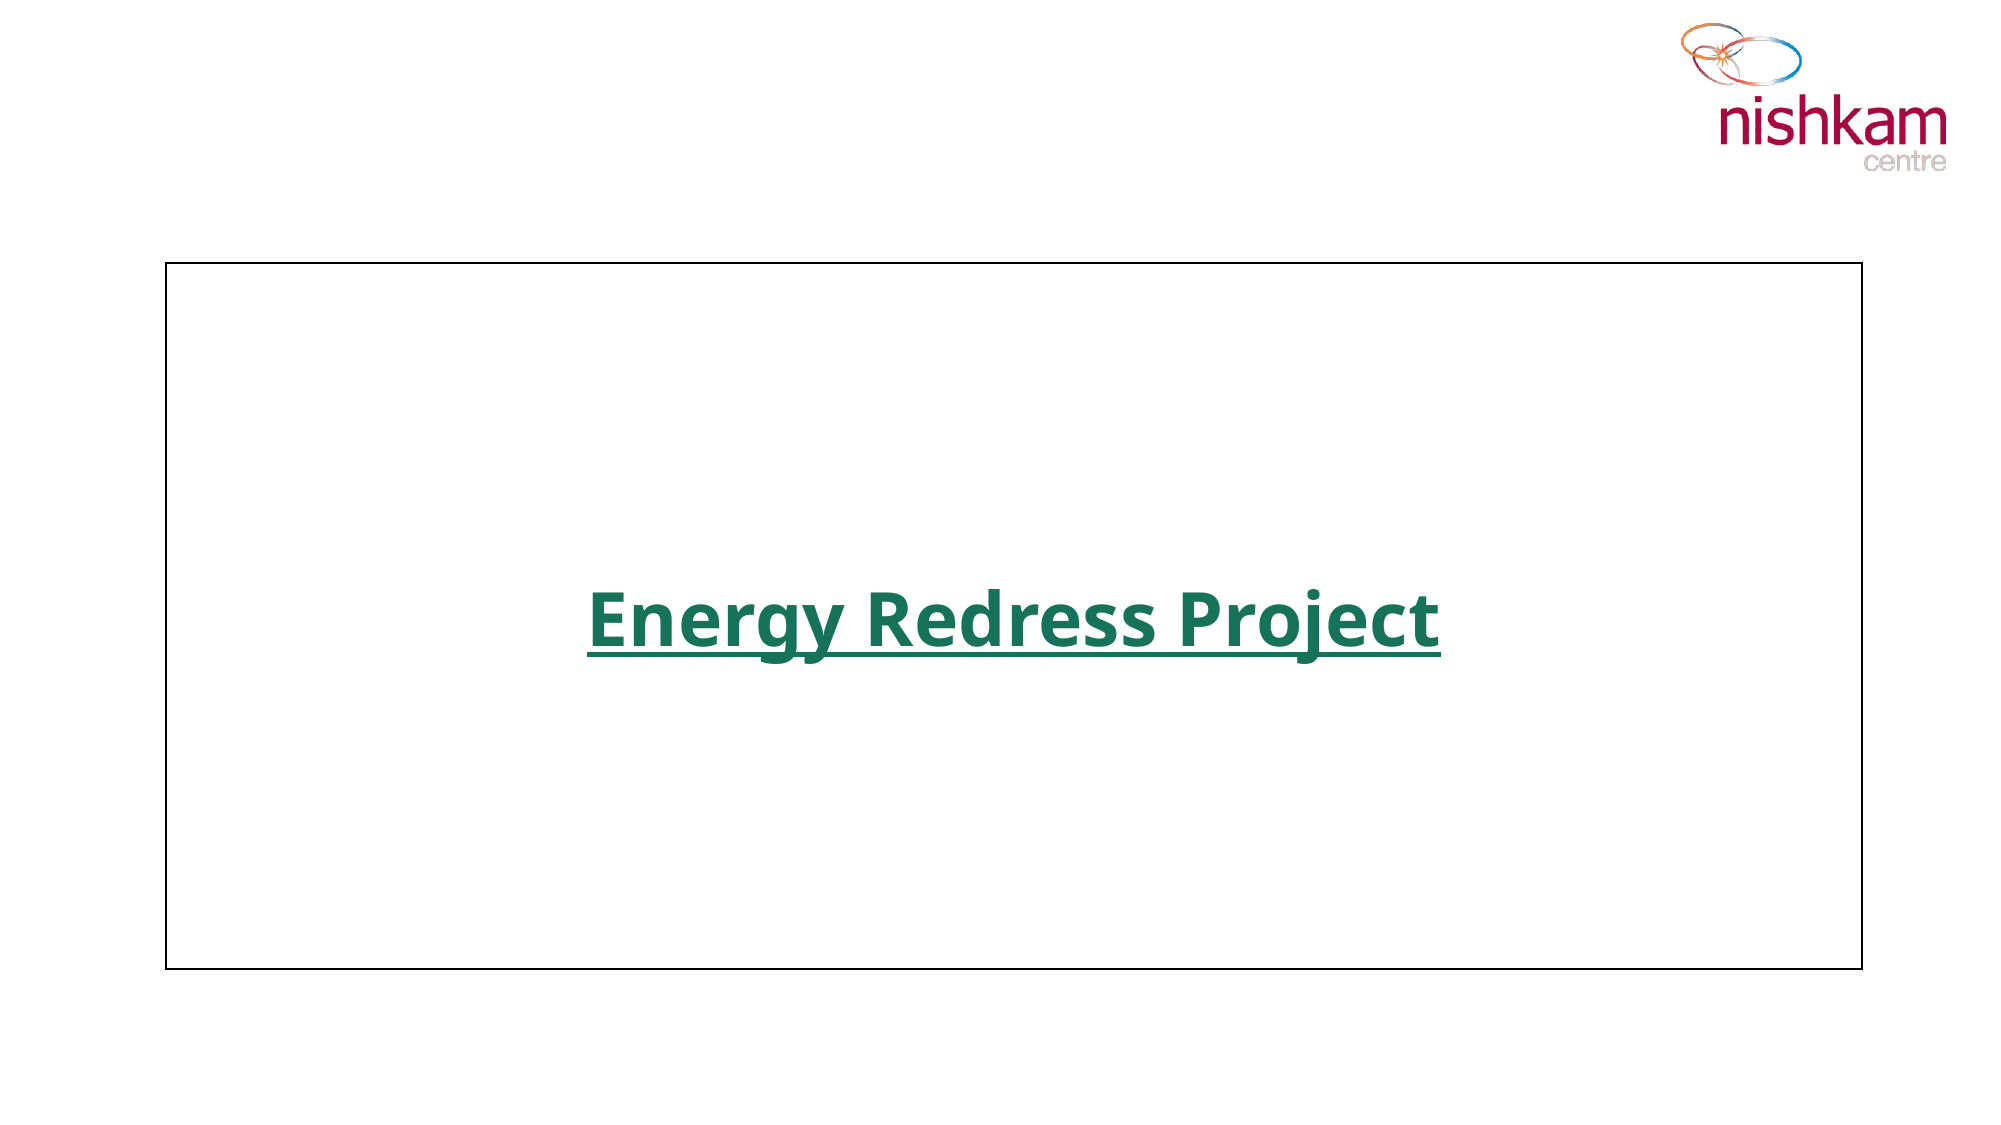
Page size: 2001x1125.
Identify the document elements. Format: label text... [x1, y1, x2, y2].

text_box Energy Redress Project [165, 262, 1863, 970]
picture [1681, 23, 1946, 171]
